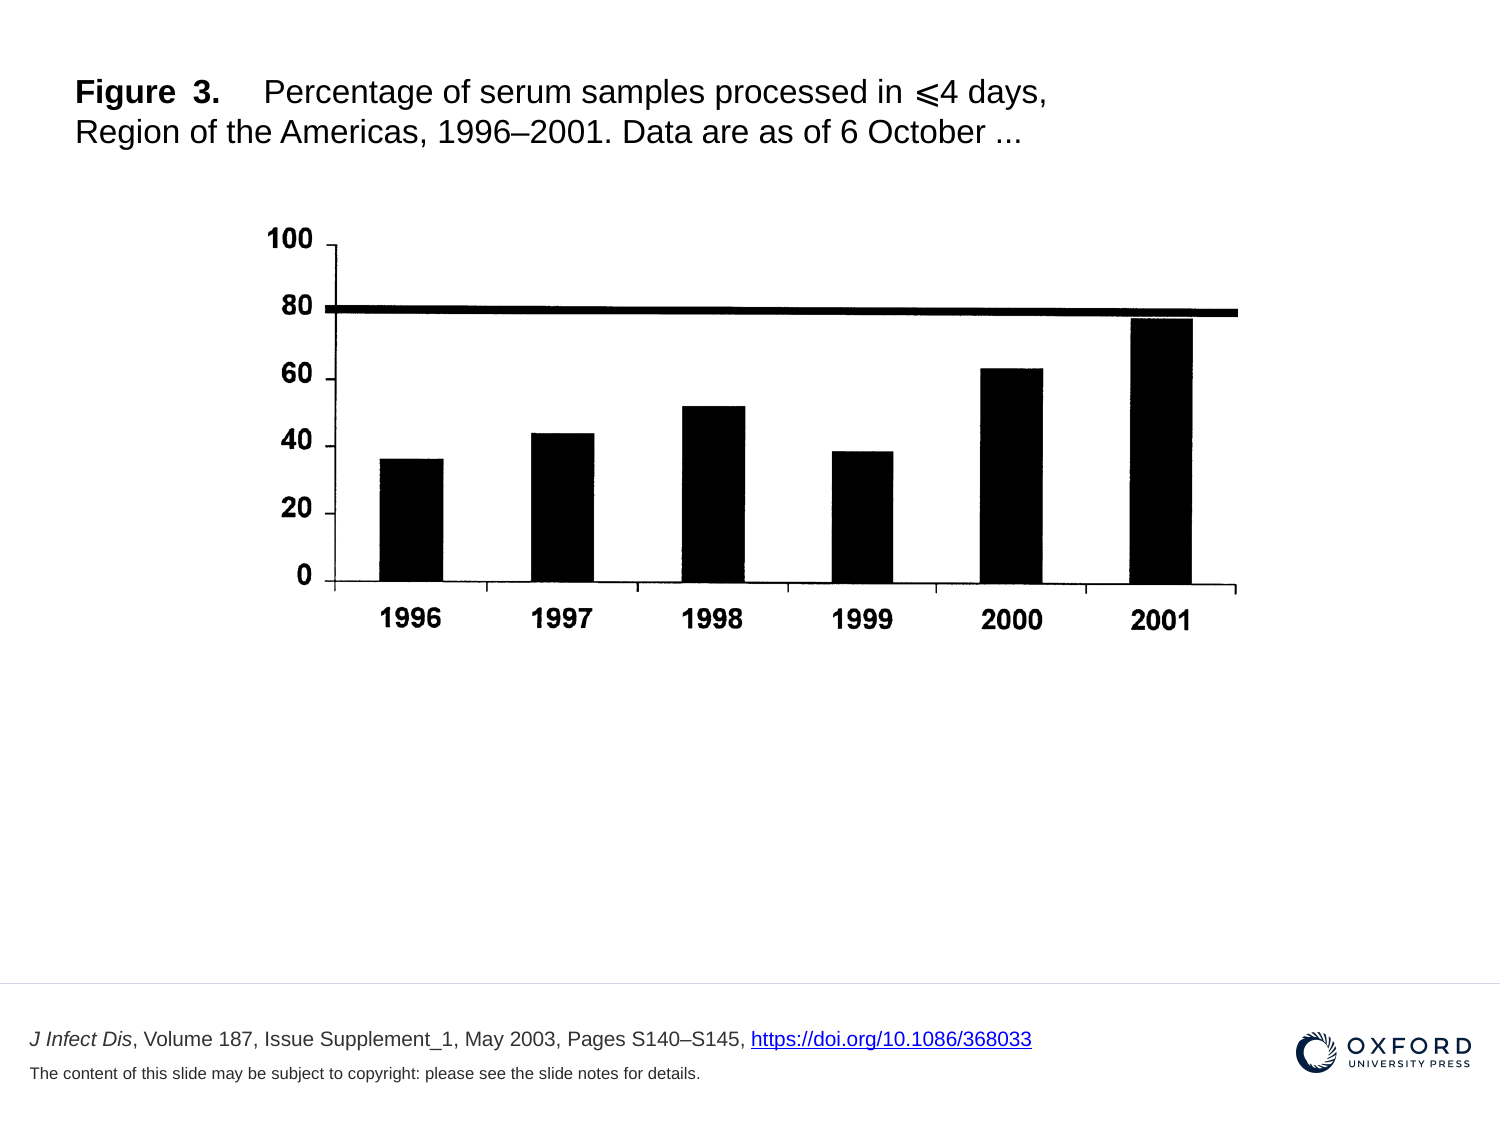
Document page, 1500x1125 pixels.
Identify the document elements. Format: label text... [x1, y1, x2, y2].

picture [1296, 1032, 1471, 1073]
footer J Infect Dis, Volume 187, Issue Supplement_1, May 2003, Pages S140–S145, https://doi.org/10.1086/368033 The content of this slide may be subject to copyright: please see the slide notes for details. [0, 983, 1260, 1125]
title Figure 3. Percentage of serum samples processed in ⩽4 days, Region of the Americas, 1996–2001. Data are as of 6 October ... [75, 69, 1078, 171]
picture [262, 224, 1238, 632]
